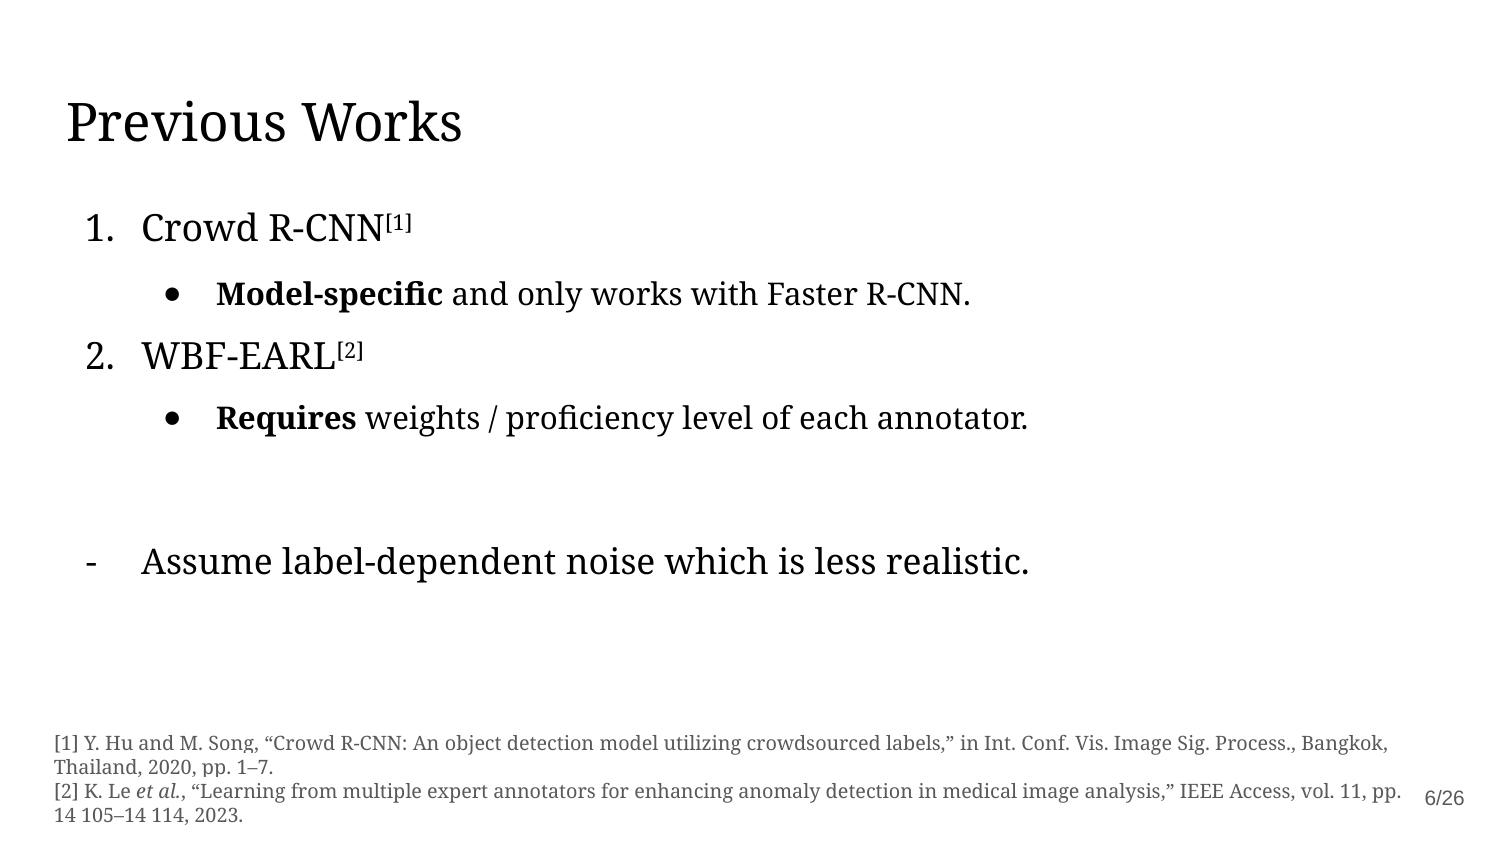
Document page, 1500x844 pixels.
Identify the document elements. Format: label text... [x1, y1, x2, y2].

title Previous Works [51, 72, 1449, 167]
slide_number ‹#›/26 [1389, 764, 1480, 830]
list Crowd R-CNN[1] Model-specific and only works with Faster R-CNN. WBF-EARL[2] Requires weights / proficiency level of each annotator. Assume label-dependent noise which is less realistic. [51, 189, 1449, 750]
text_box [1] Y. Hu and M. Song, “Crowd R-CNN: An object detection model utilizing crowdsourced labels,” in Int. Conf. Vis. Image Sig. Process., Bangkok, Thailand, 2020, pp. 1–7. [2] K. Le et al., “Learning from multiple expert annotators for enhancing anomaly detection in medical image analysis,” IEEE Access, vol. 11, pp. 14 105–14 114, 2023. [38, 715, 1425, 844]
